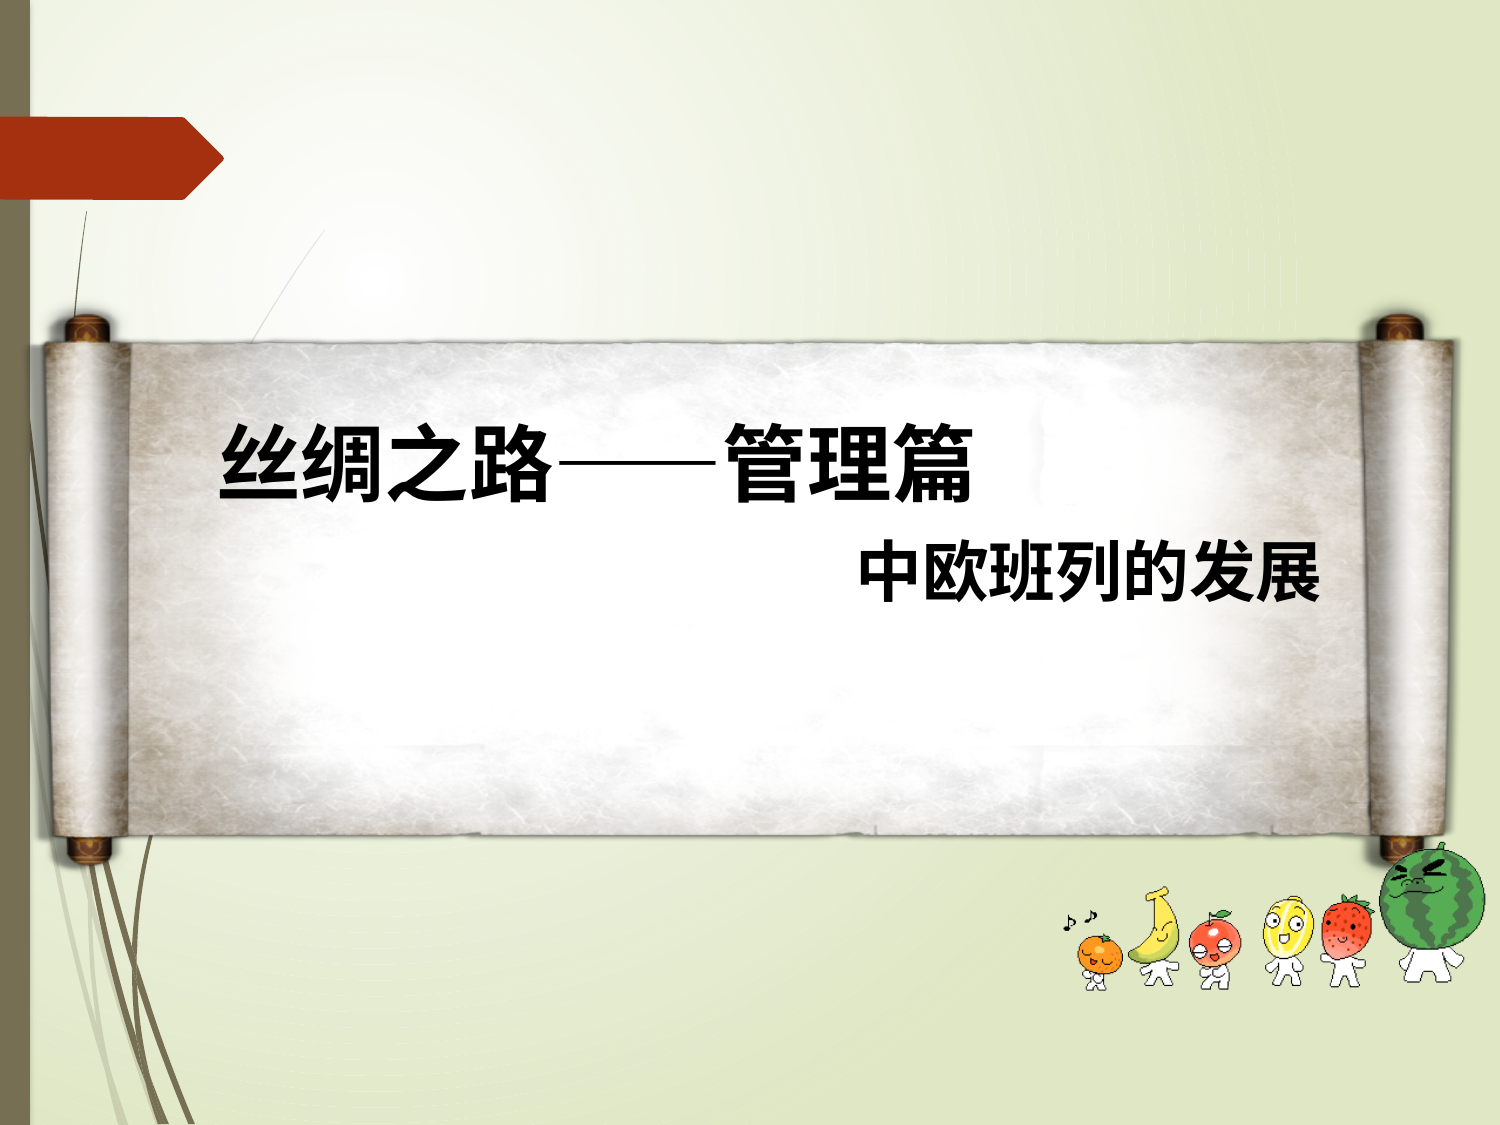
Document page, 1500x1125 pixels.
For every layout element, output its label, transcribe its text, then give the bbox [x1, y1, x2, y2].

text_box 丝绸之路——管理篇 中欧班列的发展 [201, 403, 444, 621]
picture [5, 0, 1500, 1125]
text_box 丝绸之路——管理篇 中欧班列的发展 [1055, 403, 1500, 621]
